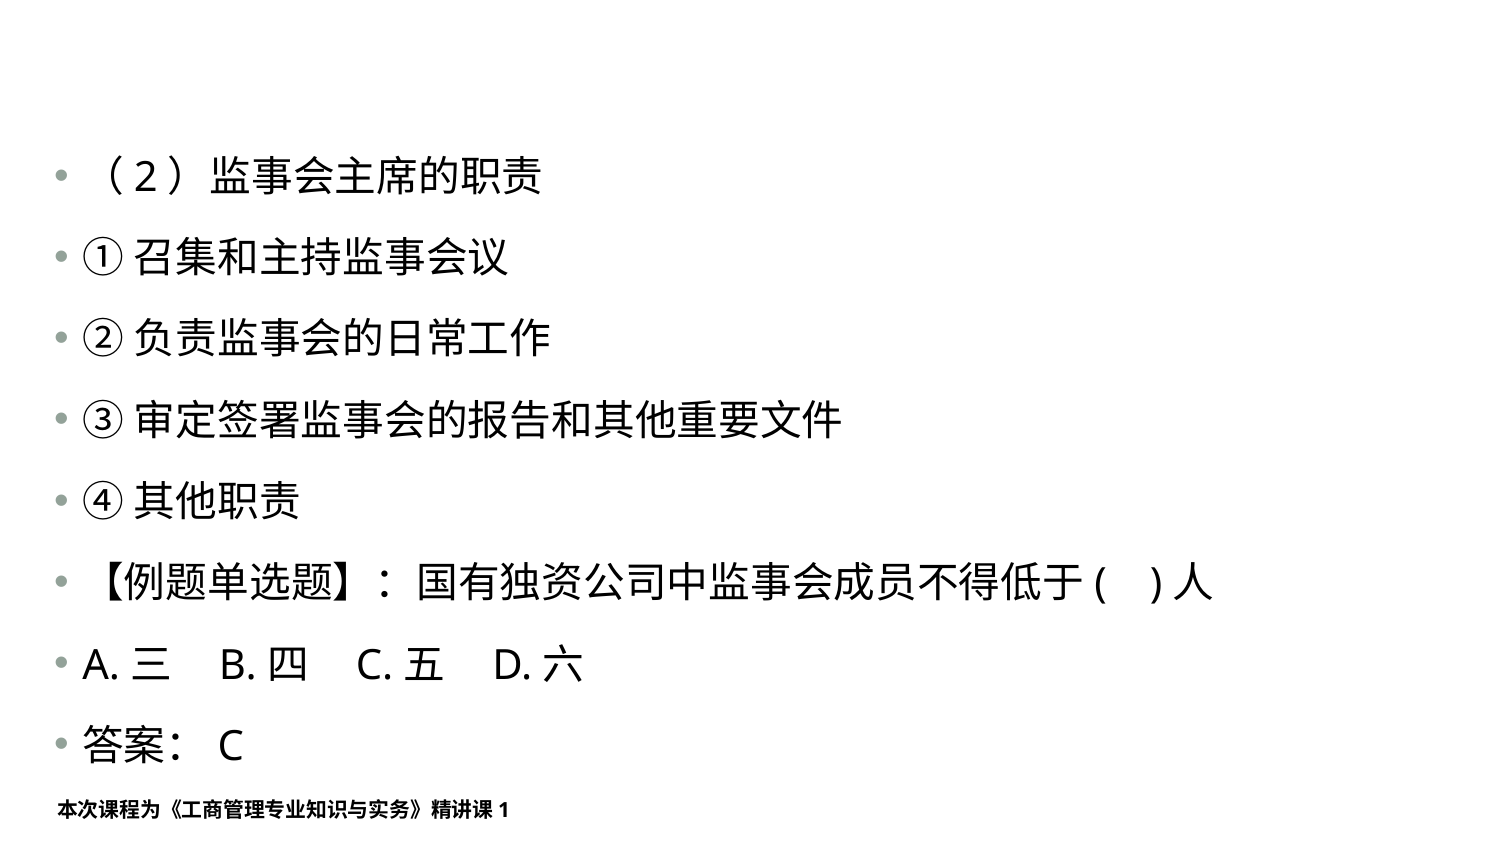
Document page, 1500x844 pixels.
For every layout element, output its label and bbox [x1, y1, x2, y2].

title [69, 50, 1425, 179]
